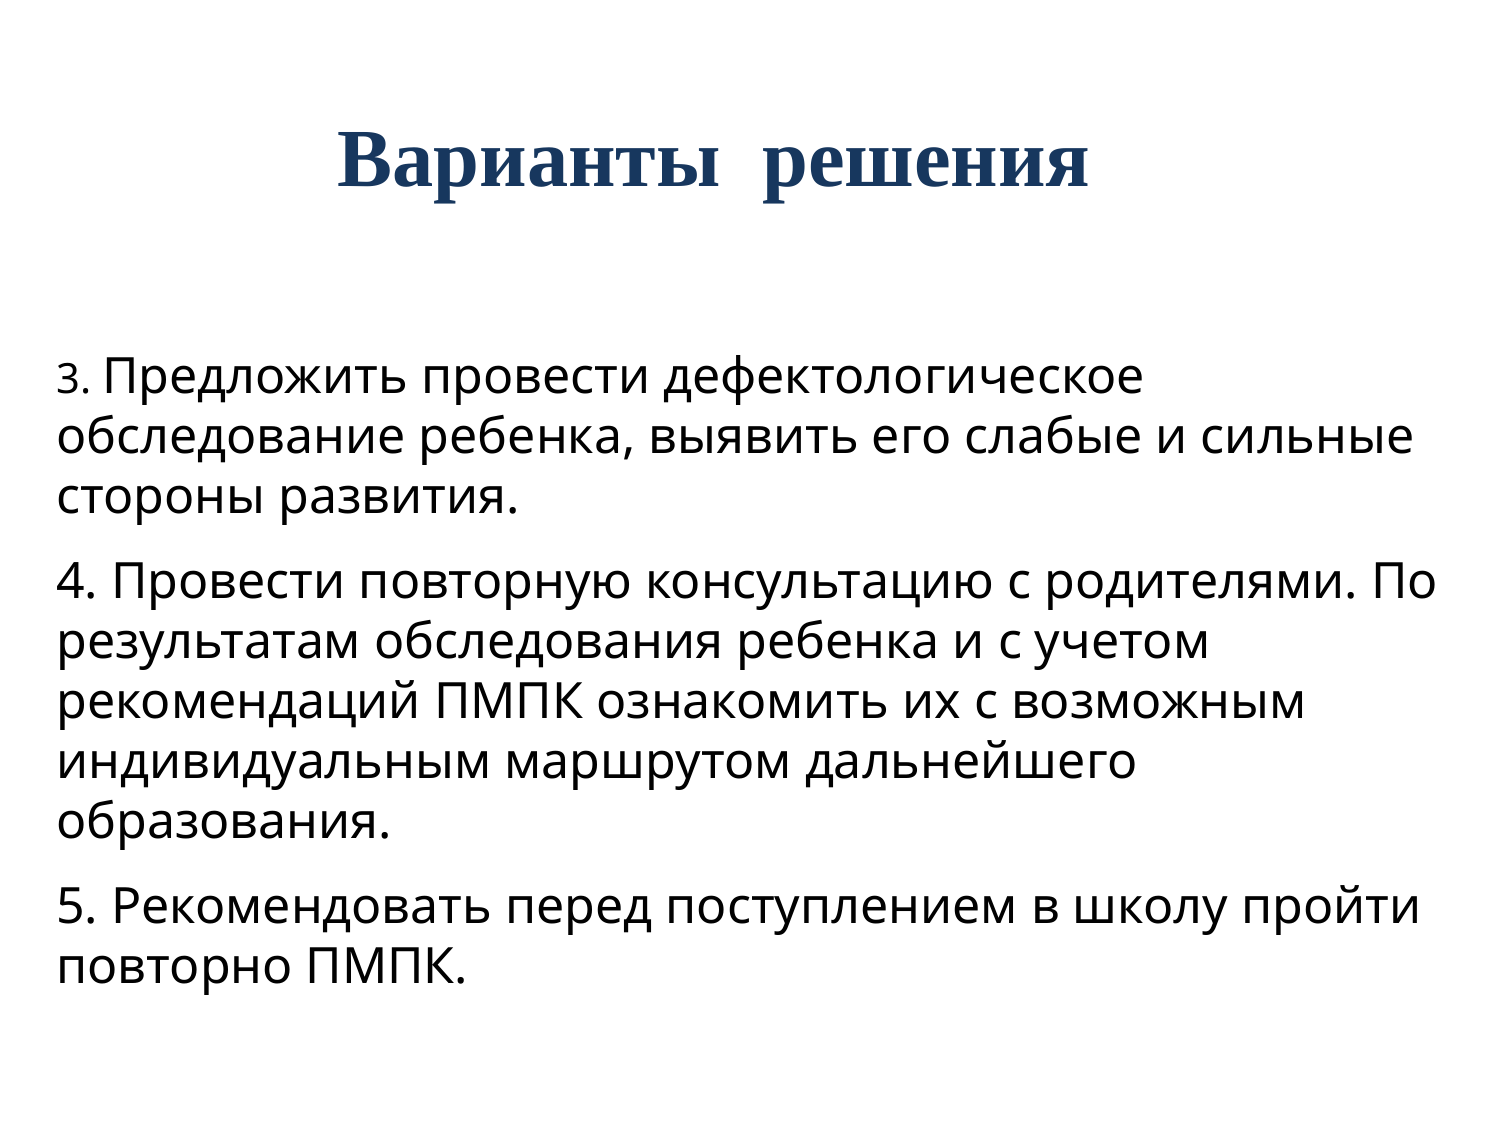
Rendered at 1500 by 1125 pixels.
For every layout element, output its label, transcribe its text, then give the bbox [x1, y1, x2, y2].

text_box Варианты решения [182, 0, 1247, 211]
text_box 3. Предложить провести дефектологическое обследование ребенка, выявить его слабые и сильные стороны развития. 4. Провести повторную консультацию с родителями. По результатам обследования ребенка и с учетом рекомендаций ПМПК ознакомить их с возможным индивидуальным маршрутом дальнейшего образования. 5. Рекомендовать перед поступлением в школу пройти повторно ПМПК. [41, 265, 1483, 1047]
